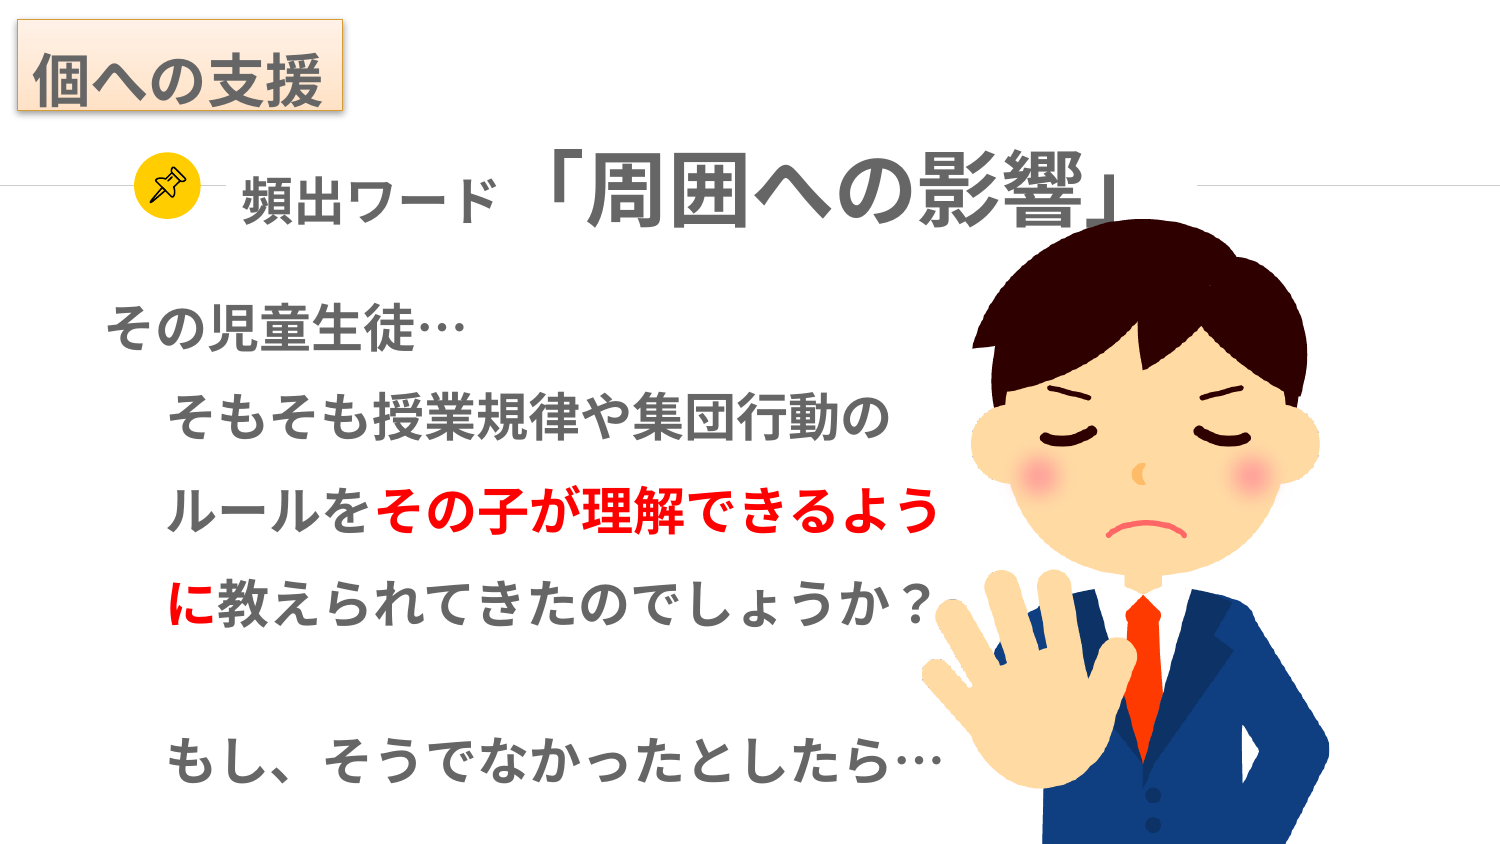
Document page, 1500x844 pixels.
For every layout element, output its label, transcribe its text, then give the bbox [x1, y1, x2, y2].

text_box その児童生徒… [89, 248, 863, 365]
text_box そもそも授業規律や集団行動のルールをその子が理解できるように教えられてきたのでしょうか？ もし、そうでなかったとしたら… [150, 337, 863, 739]
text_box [150, 166, 186, 203]
text_box 個への支援 [17, 19, 343, 111]
title 頻出ワード「周囲への影響」 [226, 151, 1198, 223]
picture [868, 167, 1418, 844]
